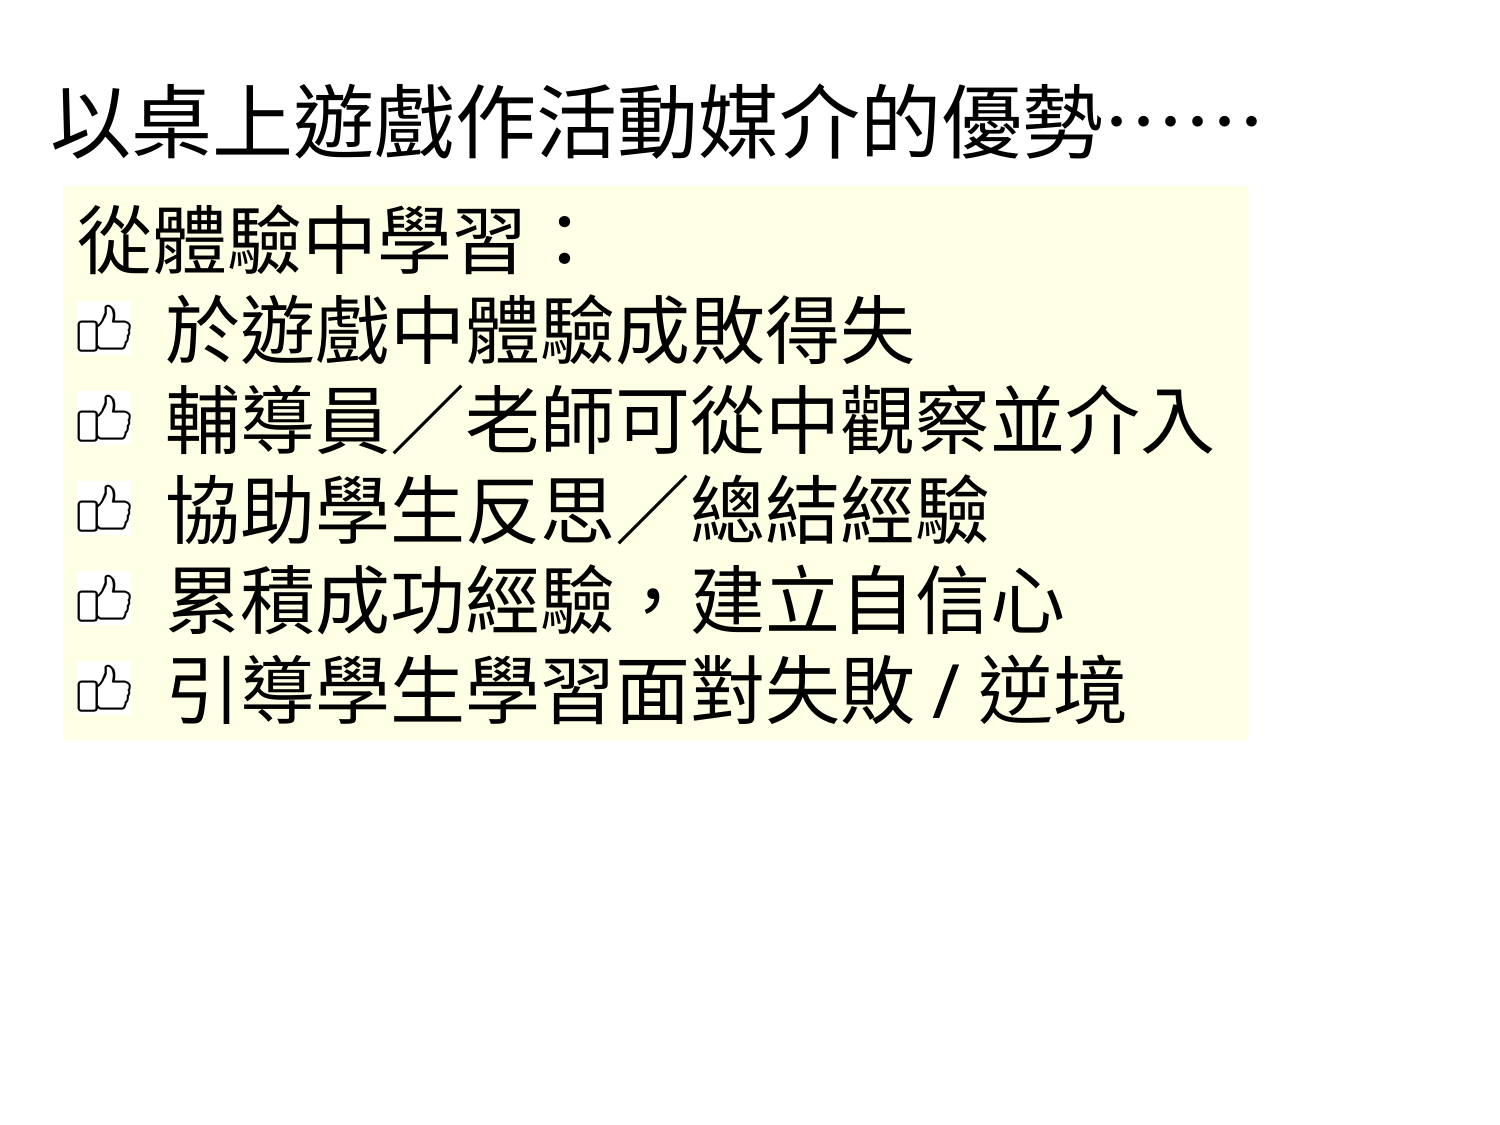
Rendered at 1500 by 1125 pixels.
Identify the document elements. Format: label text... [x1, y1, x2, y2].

picture [77, 391, 131, 445]
text_box 從體驗中學習： 於遊戲中體驗成敗得失 輔導員／老師可從中觀察並介入 協助學生反思／總結經驗 累積成功經驗，建立自信心 引導學生學習面對失敗/逆境 [63, 185, 1249, 741]
picture [77, 571, 131, 625]
text_box 以桌上遊戲作活動媒介的優勢…… [35, 61, 1330, 202]
picture [77, 661, 131, 715]
picture [77, 481, 131, 535]
picture [77, 301, 131, 355]
